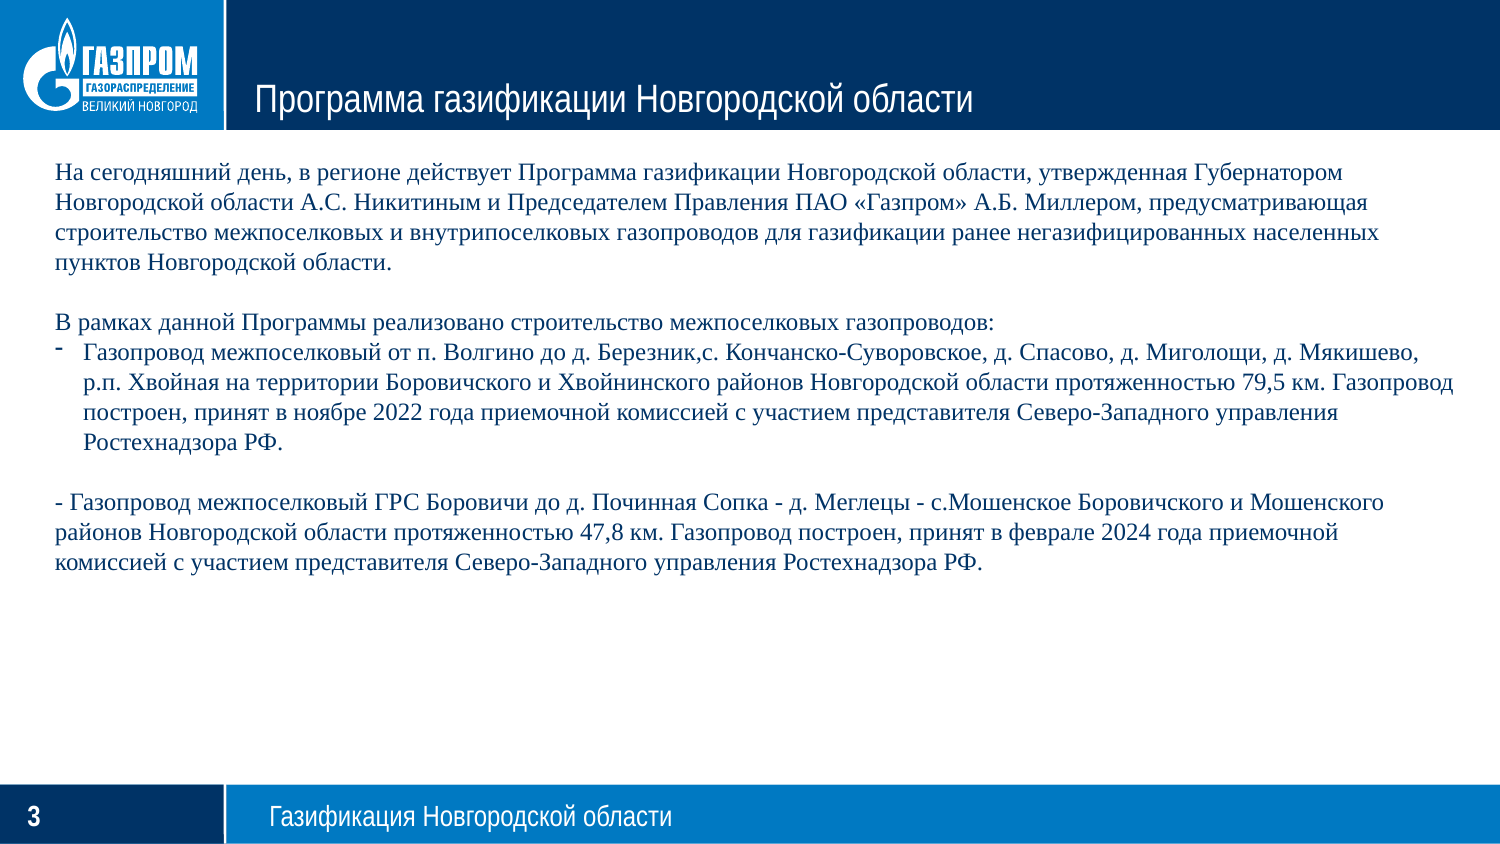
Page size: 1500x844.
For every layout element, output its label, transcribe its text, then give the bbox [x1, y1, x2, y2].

title Программа газификации Новгородской области [254, 12, 1456, 121]
text_box На сегодняшний день, в регионе действует Программа газификации Новгородской области, утвержденная Губернатором Новгородской области А.С. Никитиным и Председателем Правления ПАО «Газпром» А.Б. Миллером, предусматривающая строительство межпоселковых и внутрипоселковых газопроводов для газификации ранее негазифицированных населенных пунктов Новгородской области. В рамках данной Программы реализовано строительство межпоселковых газопроводов: Газопровод межпоселковый от п. Волгино до д. Березник,с. Кончанско-Суворовское, д. Спасово, д. Миголощи, д. Мякишево, р.п. Хвойная на территории Боровичского и Хвойнинского районов Новгородской области протяженностью 79,5 км. Газопровод построен, принят в ноябре 2022 года приемочной комиссией с участием представителя Северо-Западного управления Ростехнадзора РФ. - Газопровод межпоселковый ГРС Боровичи до д. Починная Сопка - д. Меглецы - с.Мошенское Боровичского и Мошенского районов Новгородской области протяженностью 47,8 км. Газопровод построен, принят в феврале 2024 года приемочной комиссией с участием представителя Северо-Западного управления Ростехнадзора РФ. [40, 148, 1472, 685]
list Газификация Новгородской области [254, 789, 1456, 841]
